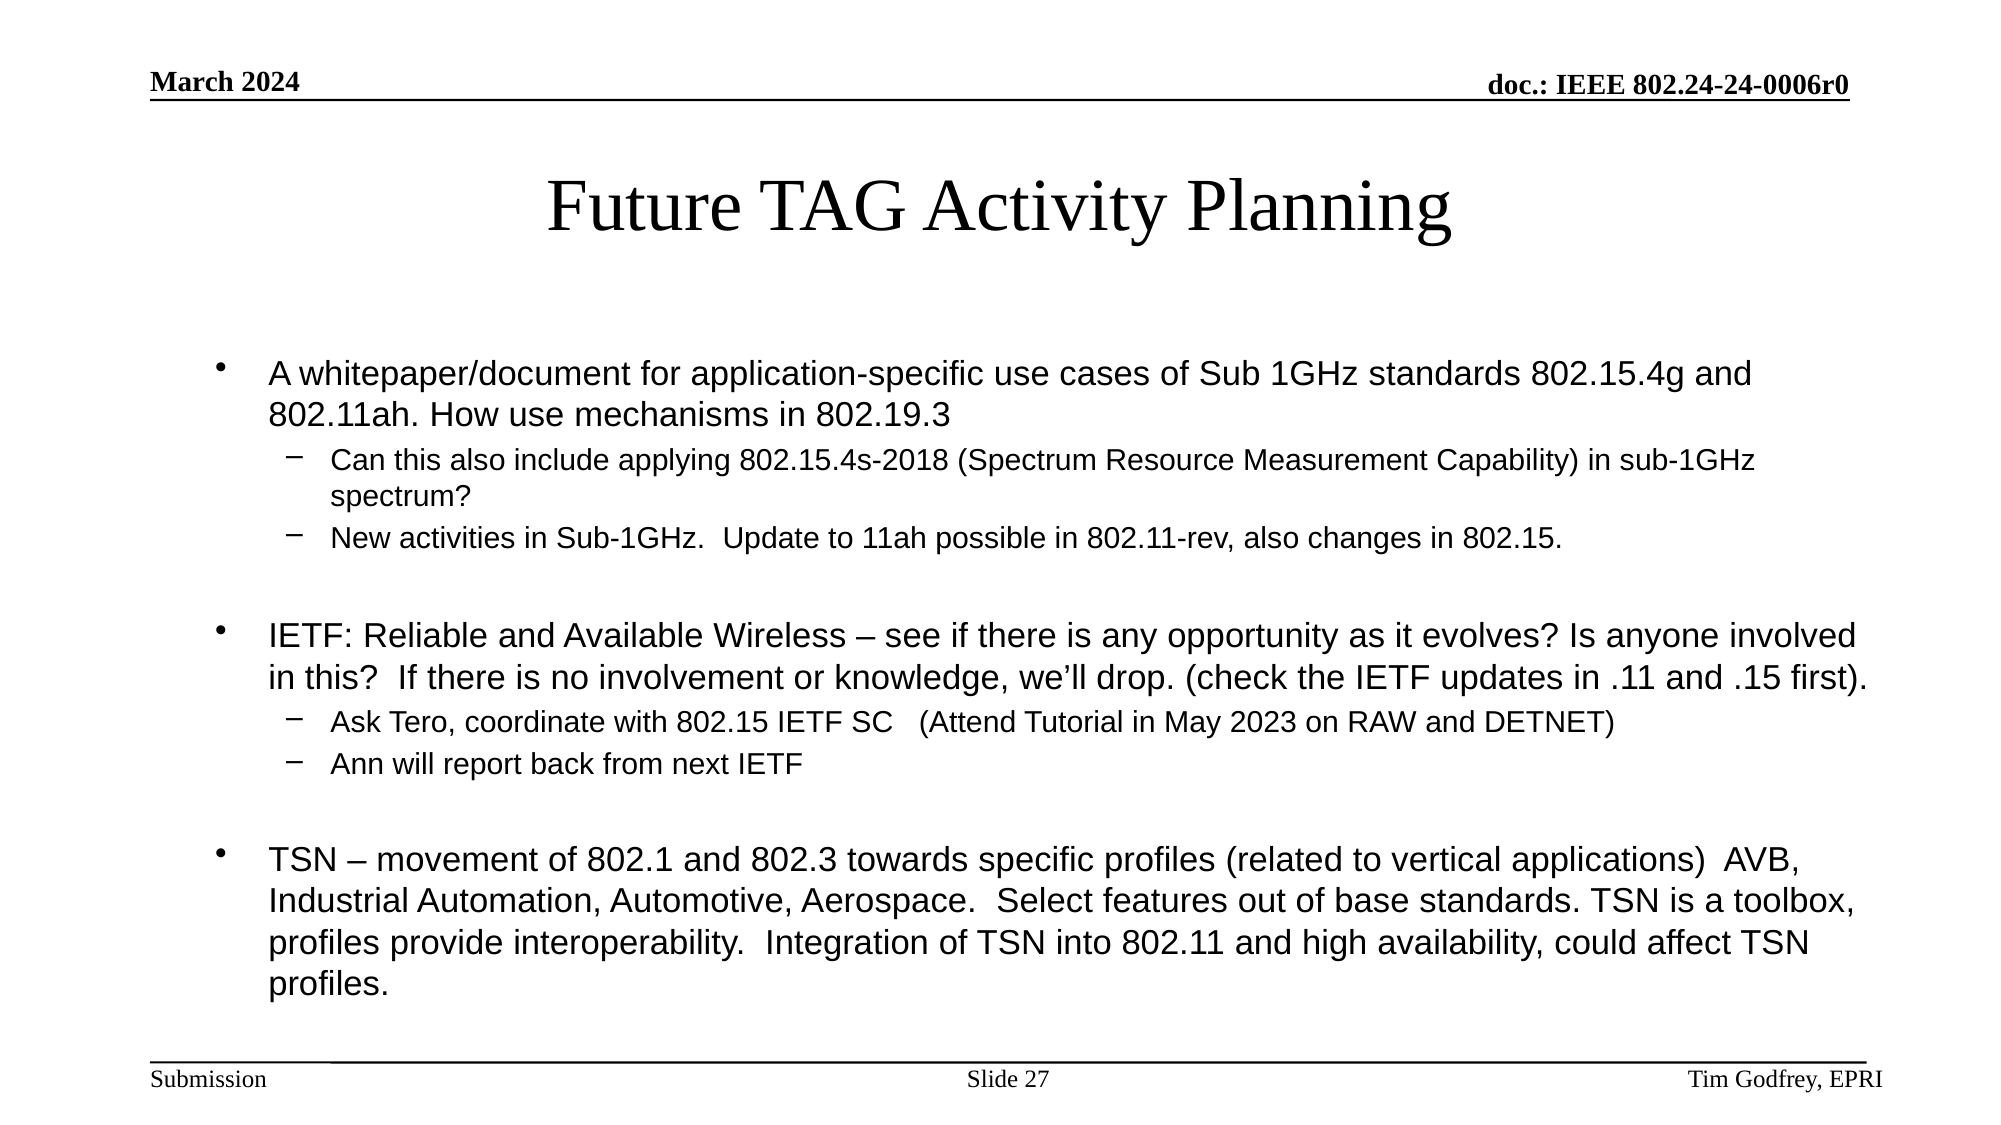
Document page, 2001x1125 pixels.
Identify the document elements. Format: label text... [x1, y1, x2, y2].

title Future TAG Activity Planning [150, 112, 1850, 288]
list A whitepaper/document for application-specific use cases of Sub 1GHz standards 802.15.4g and 802.11ah. How use mechanisms in 802.19.3 Can this also include applying 802.15.4s-2018 (Spectrum Resource Measurement Capability) in sub-1GHz spectrum? New activities in Sub-1GHz. Update to 11ah possible in 802.11-rev, also changes in 802.15. IETF: Reliable and Available Wireless – see if there is any opportunity as it evolves? Is anyone involved in this? If there is no involvement or knowledge, we’ll drop. (check the IETF updates in .11 and .15 first). Ask Tero, coordinate with 802.15 IETF SC (Attend Tutorial in May 2023 on RAW and DETNET) Ann will report back from next IETF TSN – movement of 802.1 and 802.3 towards specific profiles (related to vertical applications) AVB, Industrial Automation, Automotive, Aerospace. Select features out of base standards. TSN is a toolbox, profiles provide interoperability. Integration of TSN into 802.11 and high availability, could affect TSN profiles. [200, 299, 1900, 1038]
slide_number Slide 27 [966, 1062, 1051, 1093]
footer Tim Godfrey, EPRI [1200, 1062, 1884, 1108]
